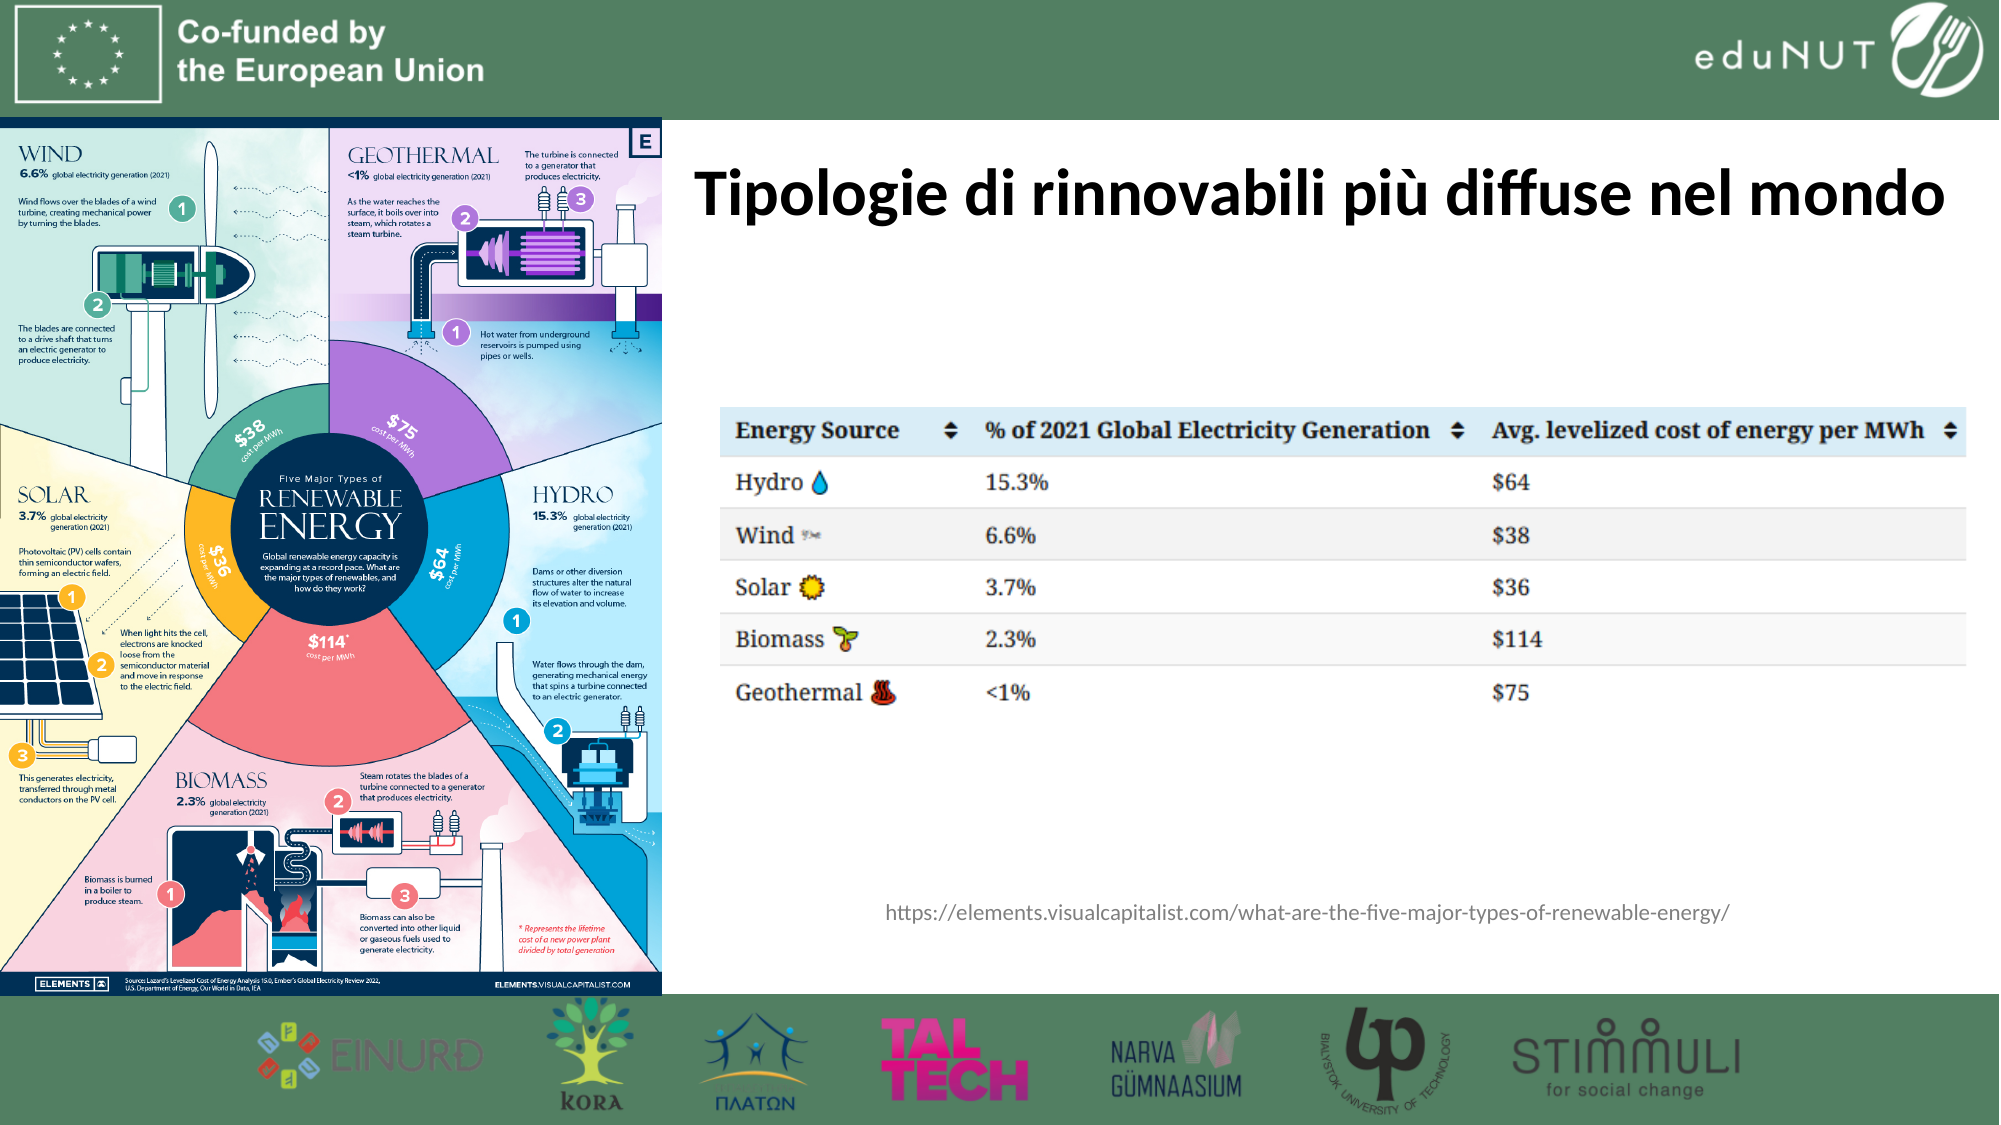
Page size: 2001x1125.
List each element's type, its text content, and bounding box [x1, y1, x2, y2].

picture [0, 0, 1999, 1125]
picture [720, 407, 1968, 718]
text_box https://elements.visualcapitalist.com/what-are-the-five-major-types-of-renewable-energy/ [870, 890, 1850, 933]
text_box Tipologie di rinnovabili più diffuse nel mondo [679, 141, 2000, 237]
